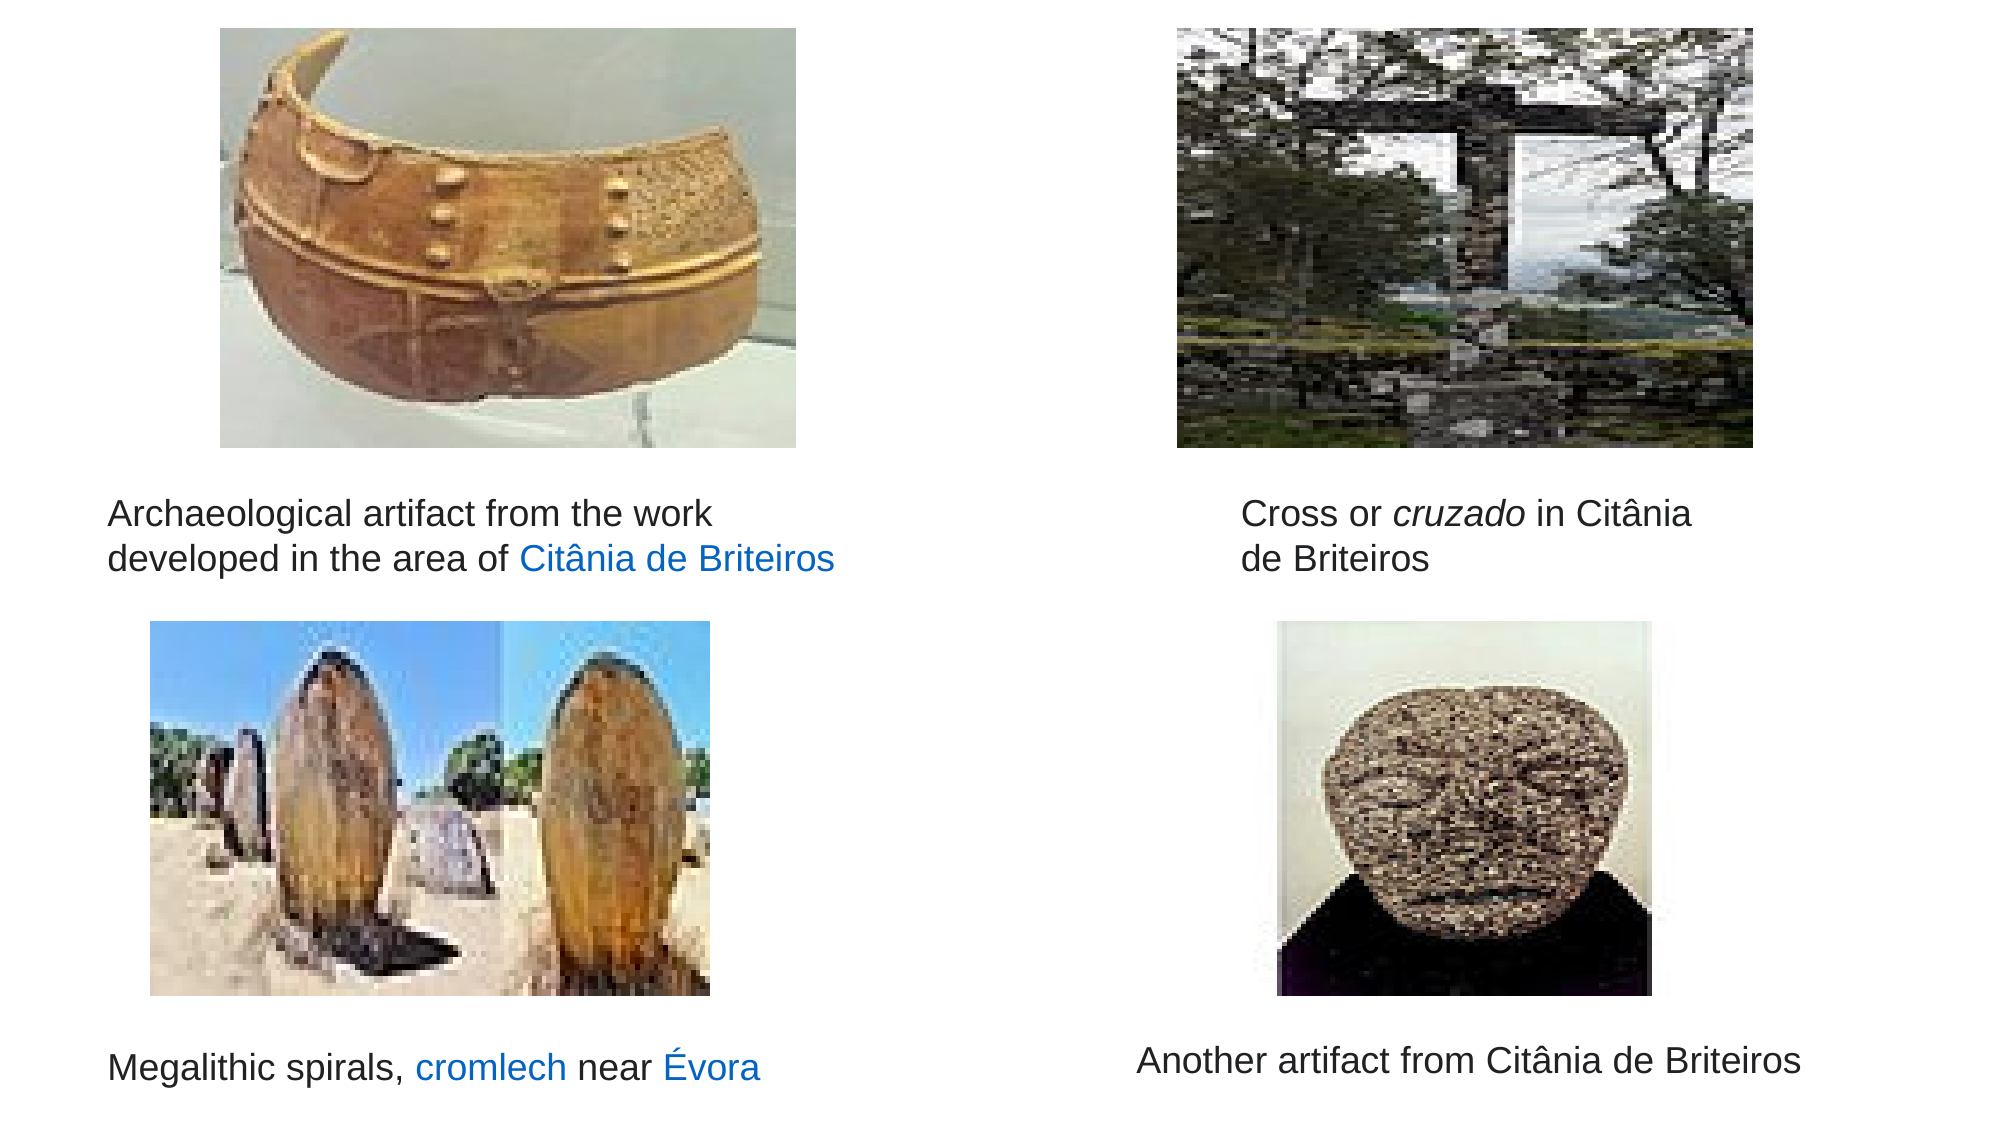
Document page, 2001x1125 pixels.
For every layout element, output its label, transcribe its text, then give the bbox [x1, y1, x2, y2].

text_box Another artifact from Citânia de Briteiros [1121, 1029, 1891, 1089]
text_box Archaeological artifact from the work developed in the area of Citânia de Briteiros [92, 481, 879, 587]
picture [149, 621, 710, 996]
text_box Cross or cruzado in Citânia de Briteiros [1226, 481, 1753, 587]
text_box Megalithic spirals, cromlech near Évora [92, 1035, 879, 1096]
picture [1177, 621, 1753, 996]
picture [220, 28, 796, 448]
picture [1177, 28, 1753, 448]
